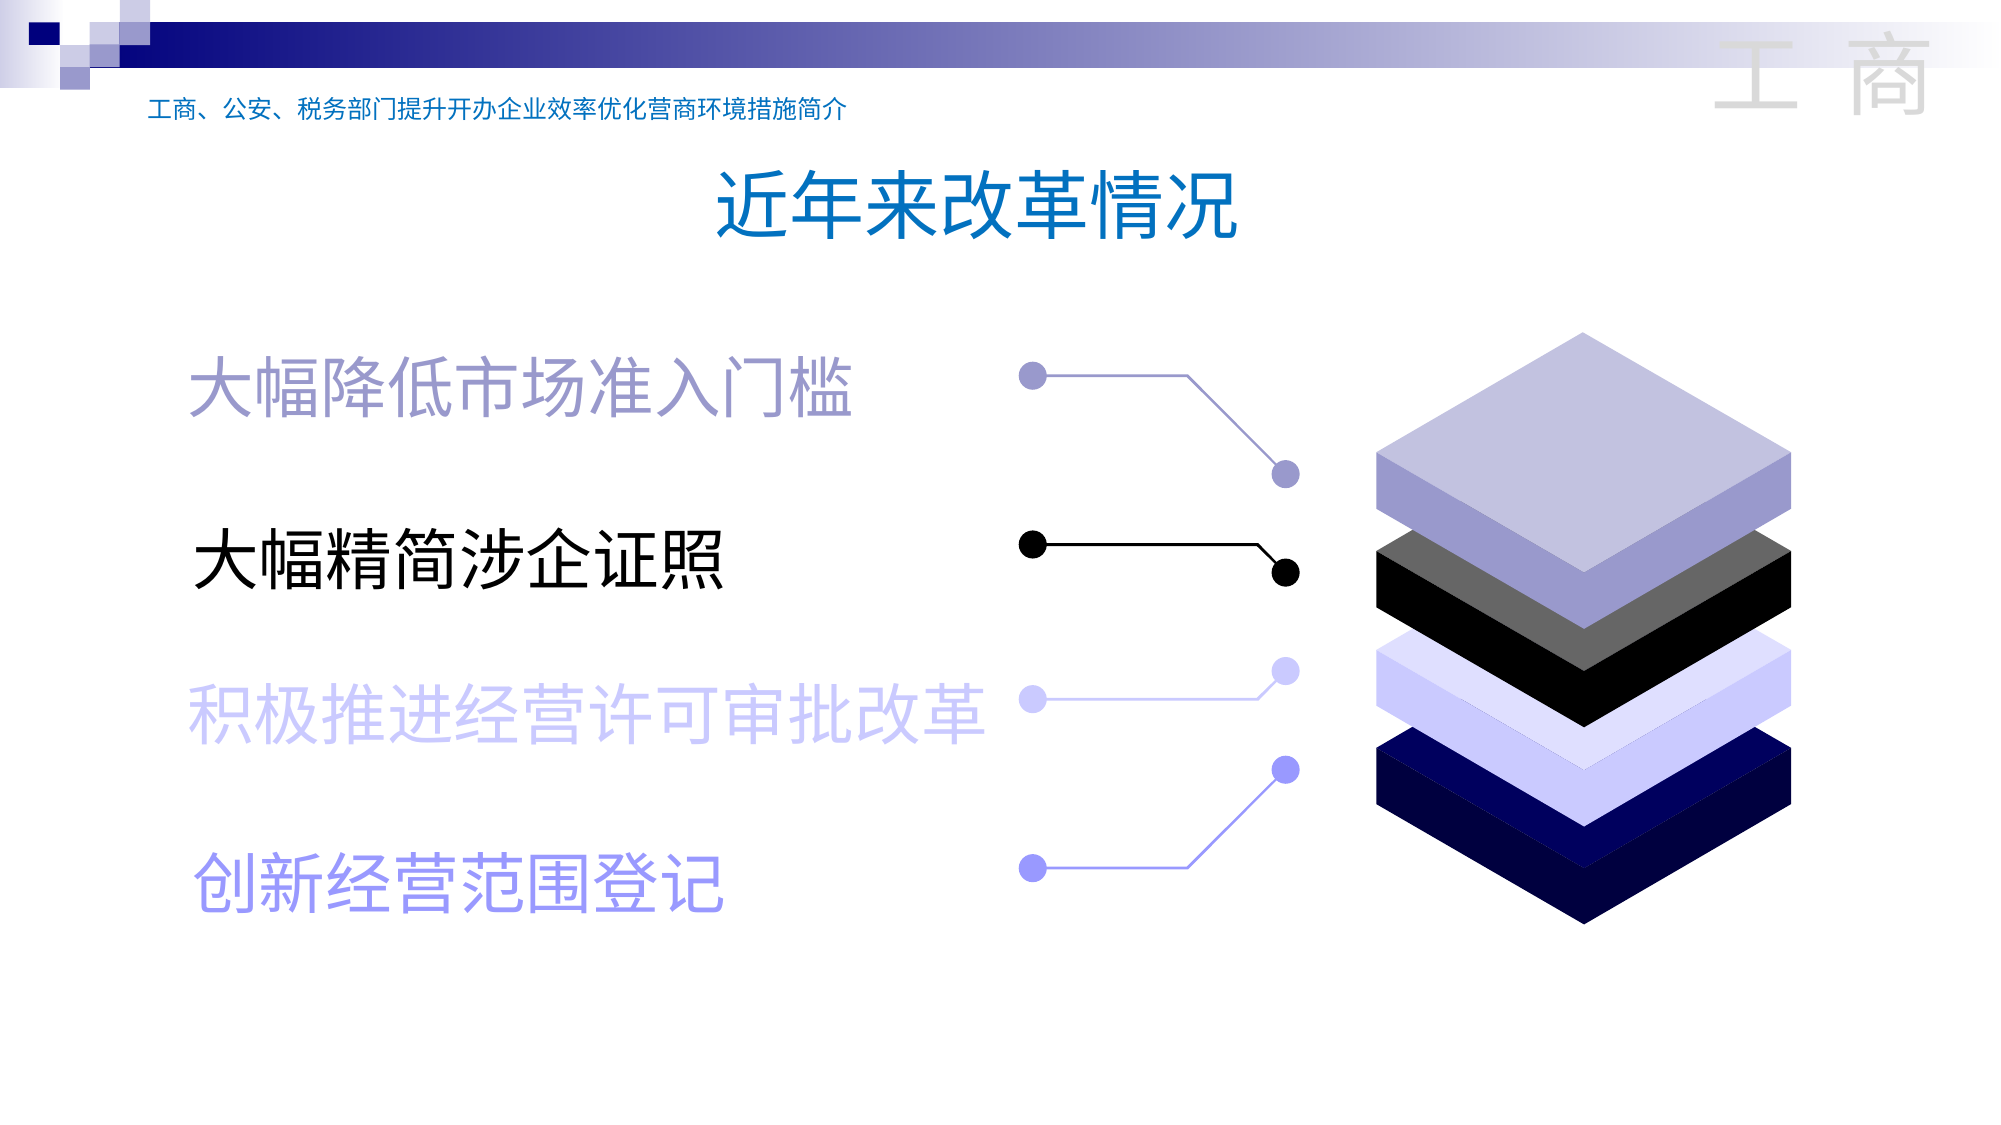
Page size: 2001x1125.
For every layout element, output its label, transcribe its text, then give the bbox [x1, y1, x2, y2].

text_box 创新经营范围登记 [177, 810, 1016, 930]
text_box [979, 0, 1880, 330]
text_box 积极推进经营许可审批改革 [172, 641, 1013, 760]
text_box 工 商 [1695, 9, 1951, 134]
text_box 大幅精简涉企证照 [177, 486, 1013, 606]
text_box 大幅降低市场准入门槛 [172, 313, 1014, 433]
text_box 近年来改革情况 [700, 151, 1259, 257]
text_box 工商、公安、税务部门提升开办企业效率优化营商环境措施简介 [132, 86, 936, 132]
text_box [1018, 331, 1792, 925]
